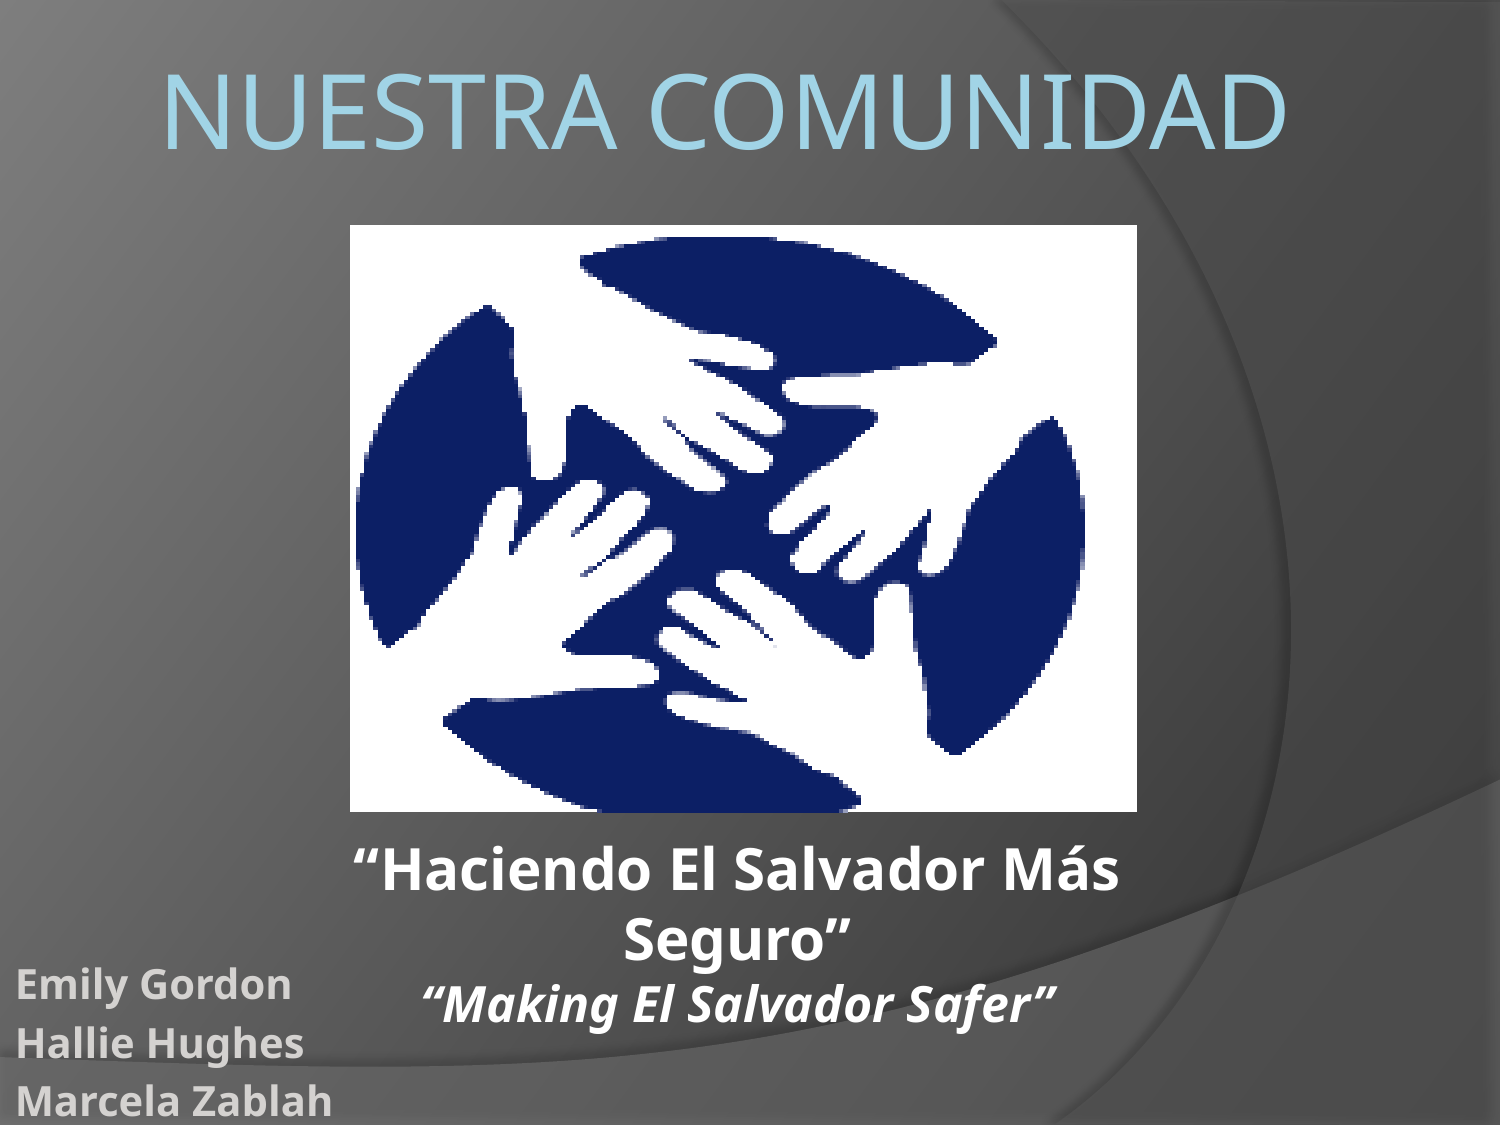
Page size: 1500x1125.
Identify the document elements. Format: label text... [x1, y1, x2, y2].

subtitle Emily Gordon Hallie Hughes Marcela Zablah [0, 812, 638, 1125]
title Nuestra Comunidad [150, 37, 1301, 438]
picture [349, 224, 1138, 813]
text_box “Haciendo El Salvador Más Seguro” “Making El Salvador Safer” [275, 824, 1200, 1040]
